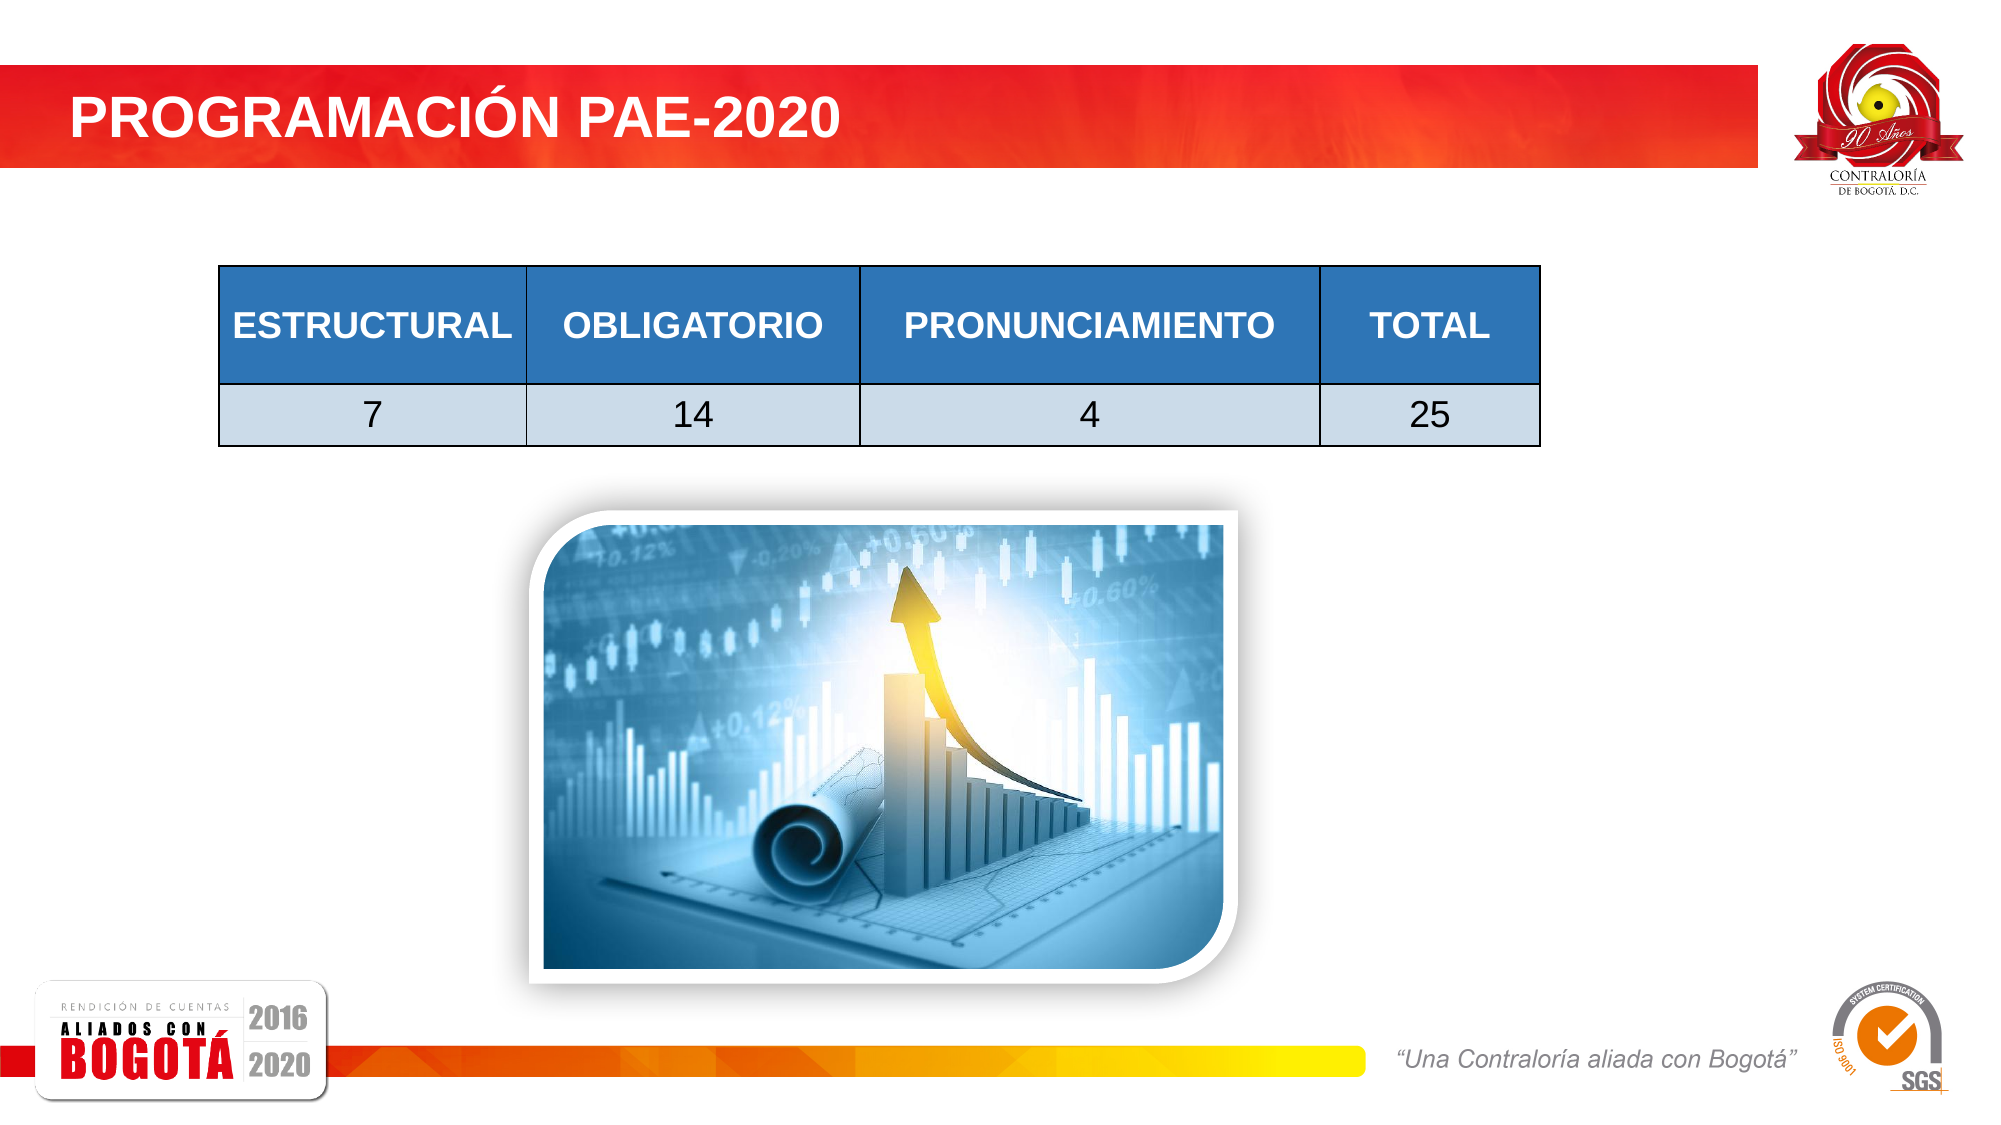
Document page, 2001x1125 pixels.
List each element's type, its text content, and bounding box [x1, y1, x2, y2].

table_header ESTRUCTURAL [220, 267, 526, 383]
table_header PRONUNCIAMIENTO [861, 267, 1319, 383]
table_cell 25 [1321, 385, 1539, 445]
table_cell 7 [220, 385, 526, 445]
table_header TOTAL [1321, 267, 1539, 383]
picture [0, 0, 2001, 1125]
table_header OBLIGATORIO [527, 267, 859, 383]
table_cell 14 [527, 385, 859, 445]
table_cell 4 [861, 385, 1319, 445]
